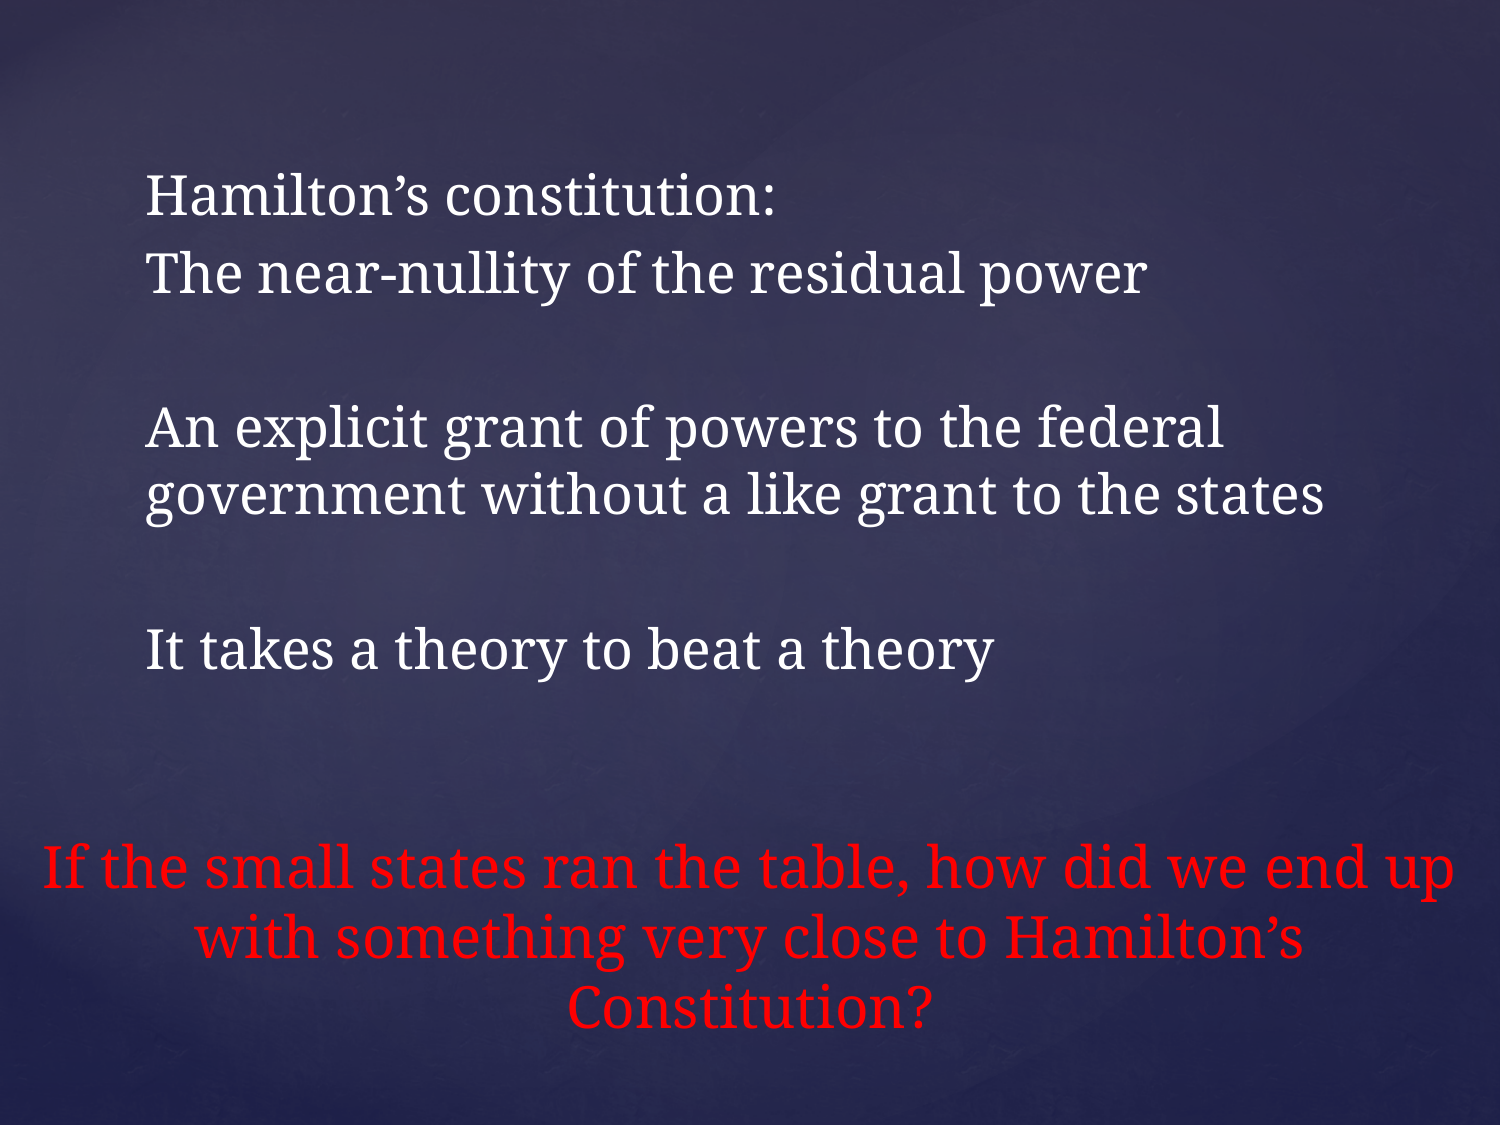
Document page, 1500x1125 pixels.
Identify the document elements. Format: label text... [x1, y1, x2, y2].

title If the small states ran the table, how did we end up with something very close to Hamilton’s Constitution? [0, 870, 1500, 1125]
list Hamilton’s constitution: The near-nullity of the residual power An explicit grant of powers to the federal government without a like grant to the states It takes a theory to beat a theory [127, 128, 1350, 713]
